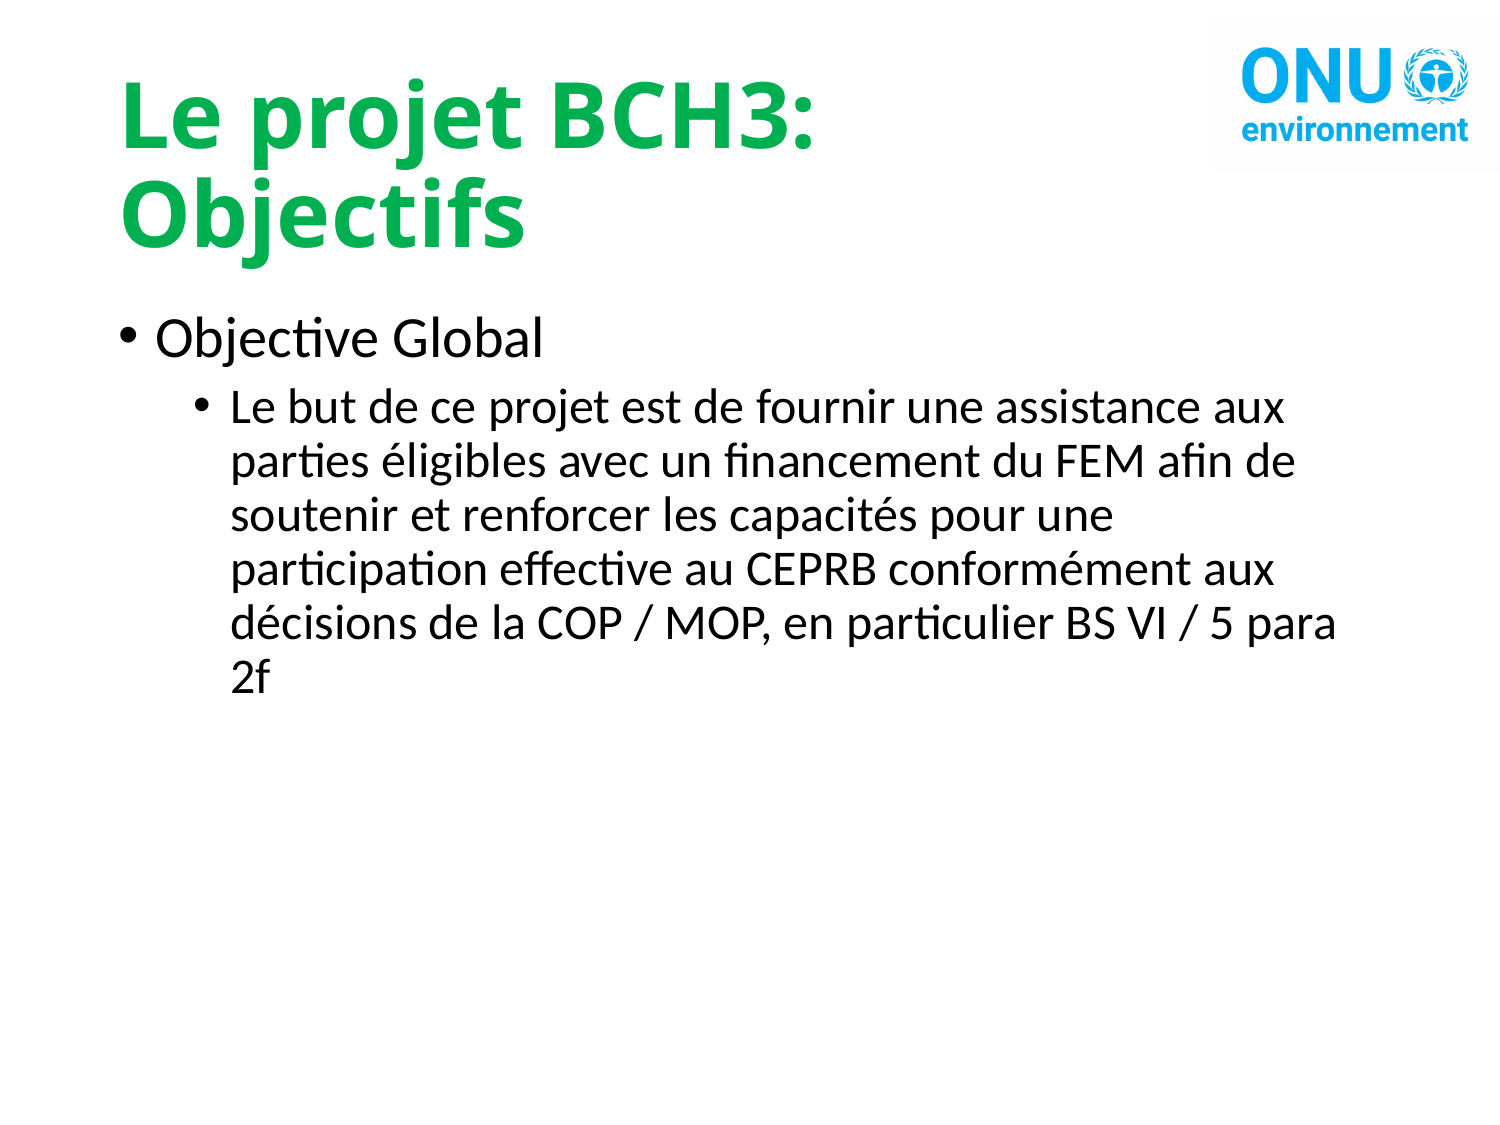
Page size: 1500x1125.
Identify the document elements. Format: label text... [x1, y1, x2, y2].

picture [1210, 16, 1500, 173]
list Objective Global Le but de ce projet est de fournir une assistance aux parties éligibles avec un financement du FEM afin de soutenir et renforcer les capacités pour une participation effective au CEPRB conformément aux décisions de la COP / MOP, en particulier BS VI / 5 para 2f [103, 299, 1397, 1014]
title Le projet BCH3: Objectifs [103, 59, 1167, 278]
